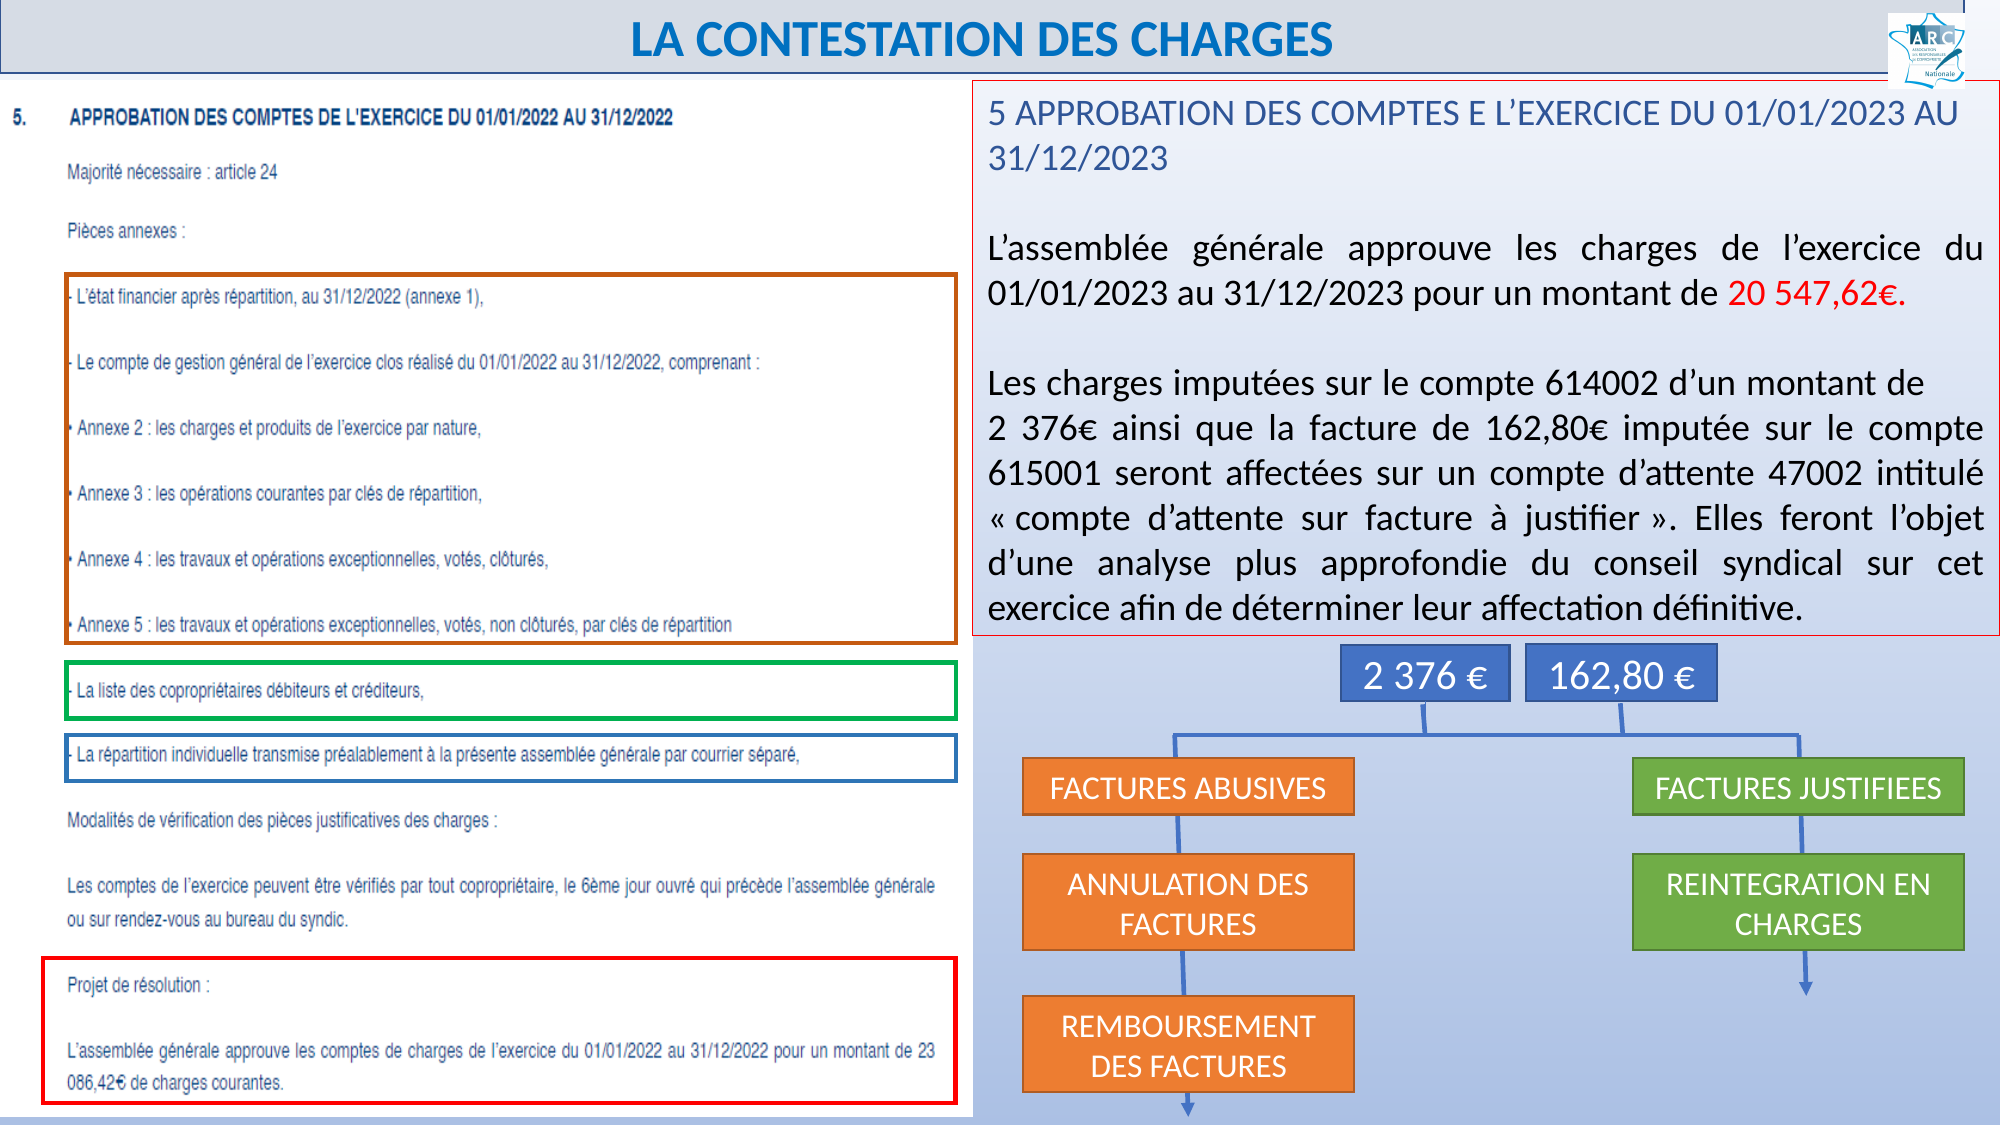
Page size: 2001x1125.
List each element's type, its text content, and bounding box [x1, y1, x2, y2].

text_box 162,80 € [1525, 643, 1718, 702]
text_box 2 376 € [1340, 644, 1511, 702]
text_box REINTEGRATION EN CHARGES [1807, 853, 1965, 951]
text_box ANNULATION DES FACTURES [1189, 853, 1355, 951]
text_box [1798, 735, 1807, 996]
text_box ANNULATION DES FACTURES [1022, 853, 1174, 951]
picture [1888, 13, 1965, 89]
text_box FACTURES ABUSIVES [1189, 757, 1355, 816]
text_box 5 APPROBATION DES COMPTES E L’EXERCICE DU 01/01/2023 AU 31/12/2023 L’assemblée générale approuve les charges de l’exercice du 01/01/2023 au 31/12/2023 pour un montant de 20 547,62€. Les charges imputées sur le compte 614002 d’un montant de 2 376€ ainsi que la facture de 162,80€ imputée sur le compte 615001 seront affectées sur un compte d’attente 47002 intitulé « compte d’attente sur facture à justifier ». Elles feront l’objet d’une analyse plus approfondie du conseil syndical sur cet exercice afin de déterminer leur affectation définitive. [973, 80, 2000, 636]
text_box FACTURES JUSTIFIEES [1632, 757, 1798, 816]
text_box REMBOURSEMENT DES FACTURES [1022, 995, 1174, 1093]
text_box FACTURES JUSTIFIEES [1807, 757, 1965, 816]
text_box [1174, 736, 1189, 1117]
text_box REINTEGRATION EN CHARGES [1632, 853, 1798, 951]
text_box LA CONTESTATION DES CHARGES [0, 0, 1965, 74]
text_box REMBOURSEMENT DES FACTURES [1189, 995, 1355, 1093]
text_box FACTURES ABUSIVES [1022, 757, 1174, 816]
picture [0, 80, 973, 1117]
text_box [1422, 704, 1426, 736]
